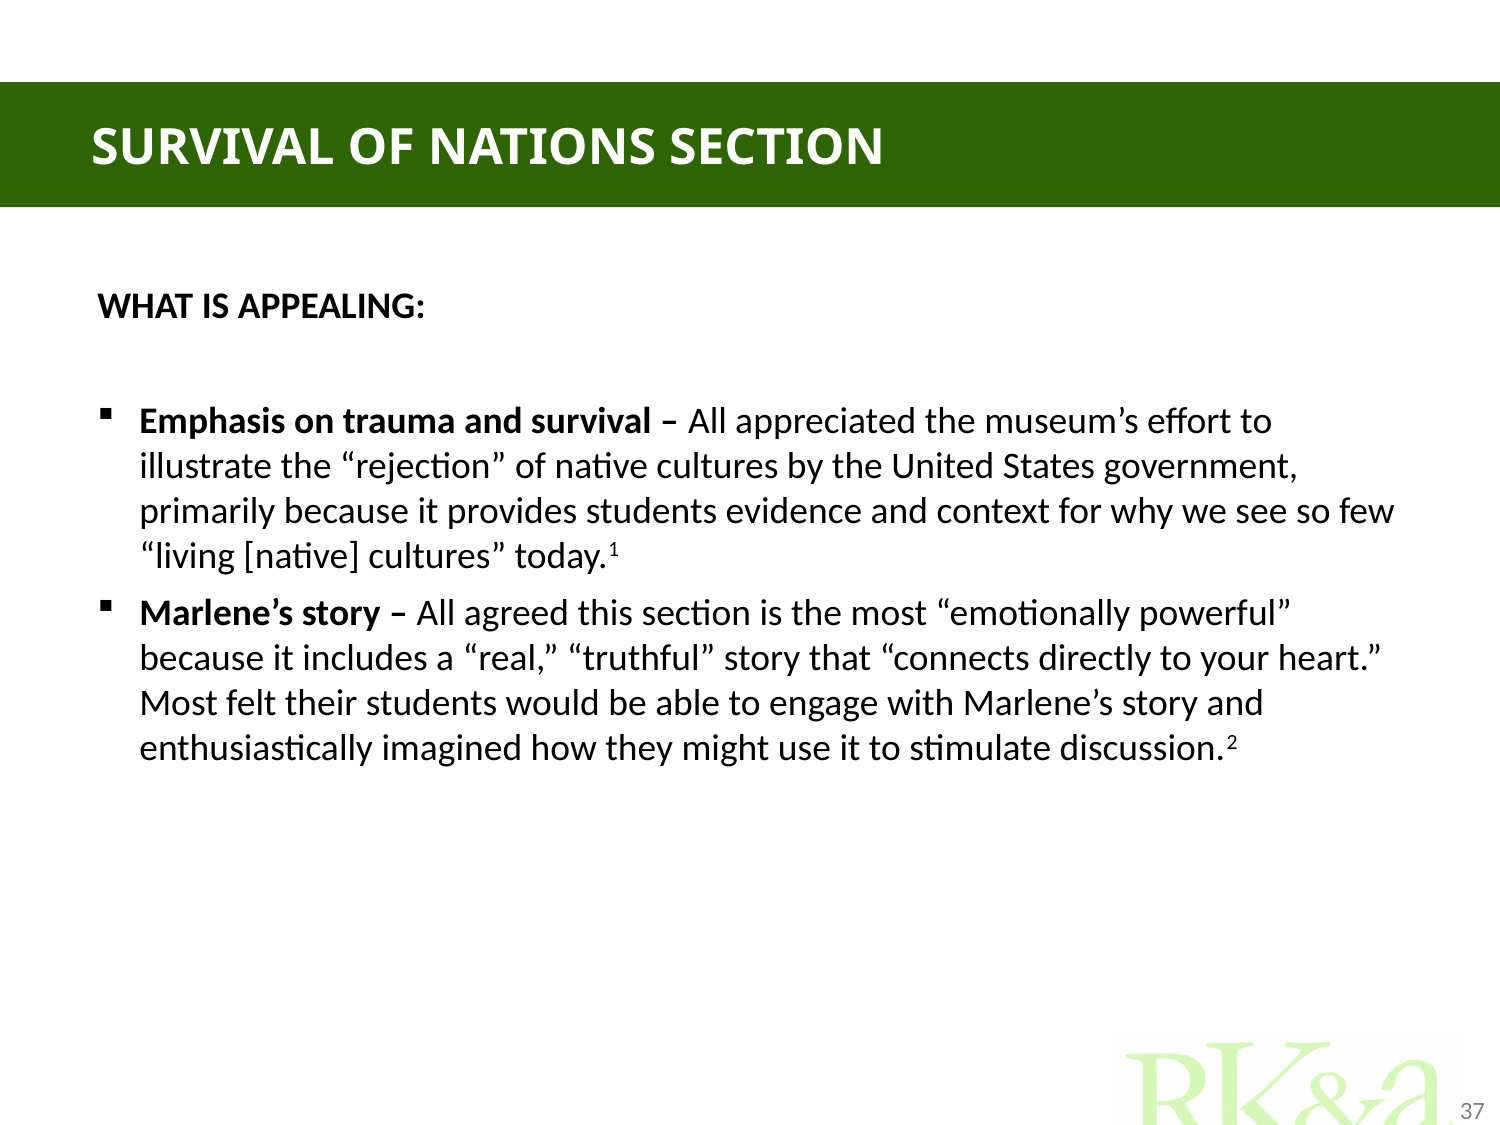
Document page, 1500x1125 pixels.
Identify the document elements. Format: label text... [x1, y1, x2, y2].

list WHAT IS APPEALING: Emphasis on trauma and survival – All appreciated the museum’s effort to illustrate the “rejection” of native cultures by the United States government, primarily because it provides students evidence and context for why we see so few “living [native] cultures” today.1 Marlene’s story – All agreed this section is the most “emotionally powerful” because it includes a “real,” “truthful” story that “connects directly to your heart.” Most felt their students would be able to engage with Marlene’s story and enthusiastically imagined how they might use it to stimulate discussion.2 [82, 273, 1418, 1022]
picture [1110, 1033, 1463, 1125]
title Survival of nations section [0, 82, 1500, 208]
slide_number 37 [1149, 1087, 1500, 1125]
